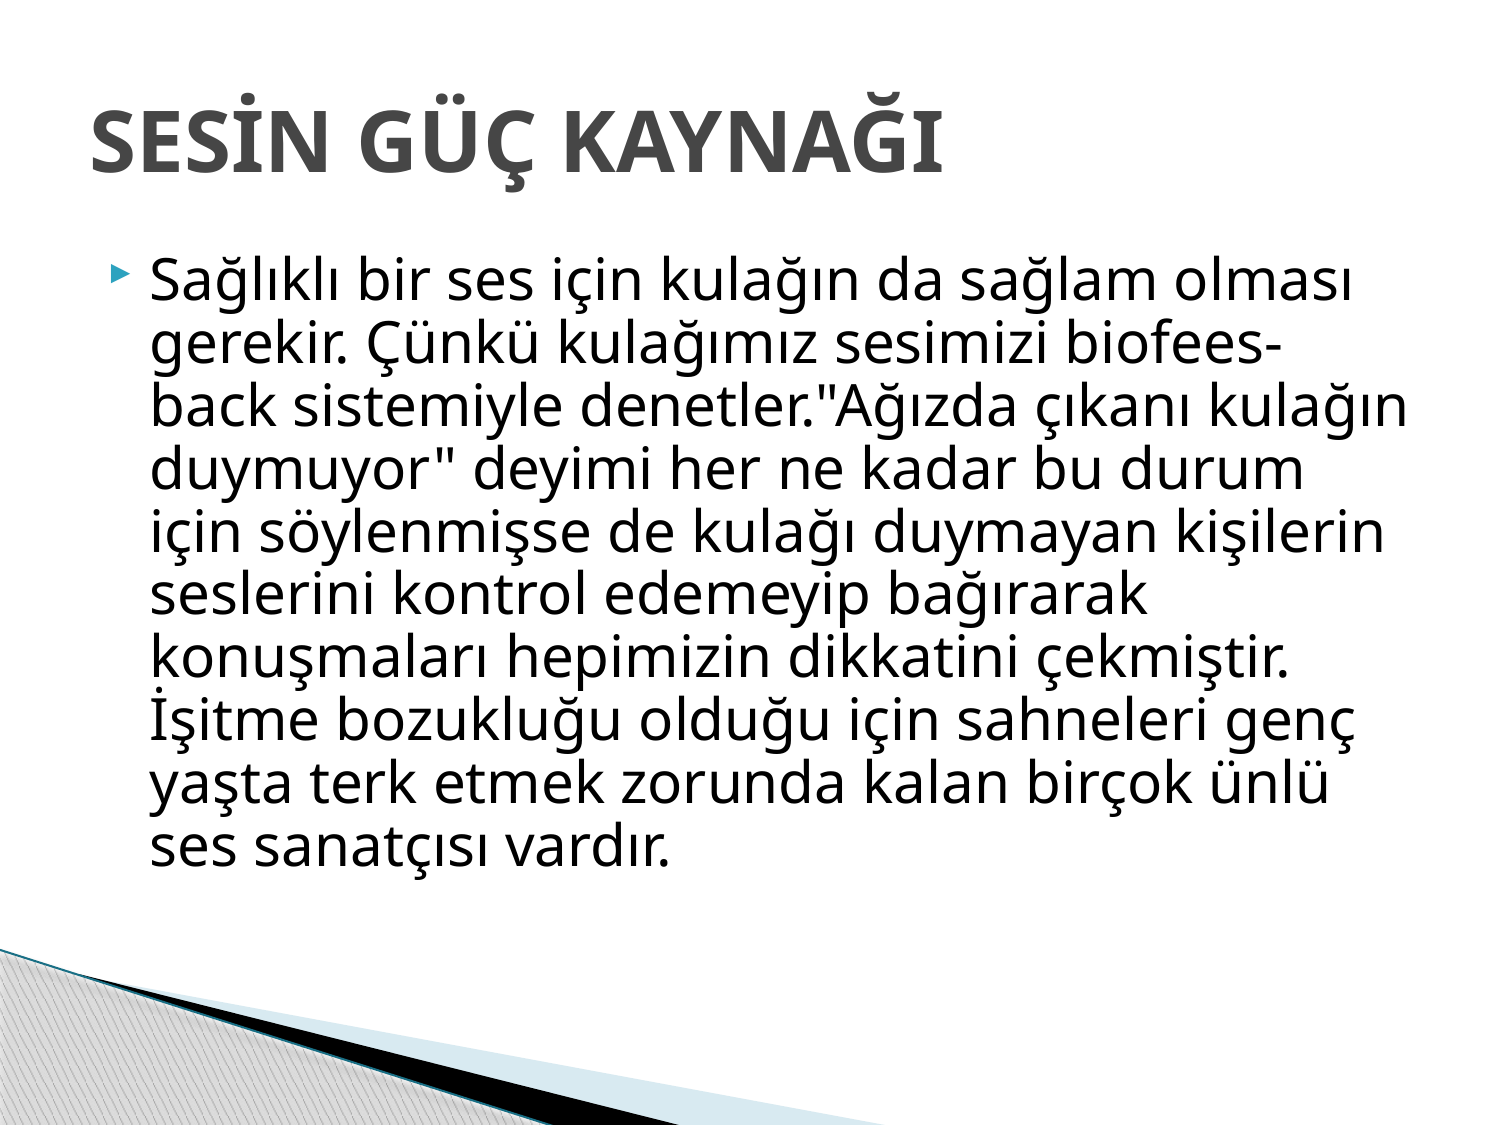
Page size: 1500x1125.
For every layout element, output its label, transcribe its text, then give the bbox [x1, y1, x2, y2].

title SESİN GÜÇ KAYNAĞI [75, 45, 1425, 233]
list Sağlıklı bir ses için kulağın da sağlam olması gerekir. Çünkü kulağımız sesimizi biofees-back sistemiyle denetler."Ağızda çıkanı kulağın duymuyor" deyimi her ne kadar bu durum için söylenmişse de kulağı duymayan kişilerin seslerini kontrol edemeyip bağırarak konuşmaları hepimizin dikkatini çekmiştir. İşitme bozukluğu olduğu için sahneleri genç yaşta terk etmek zorunda kalan birçok ünlü ses sanatçısı vardır. [75, 243, 1425, 986]
